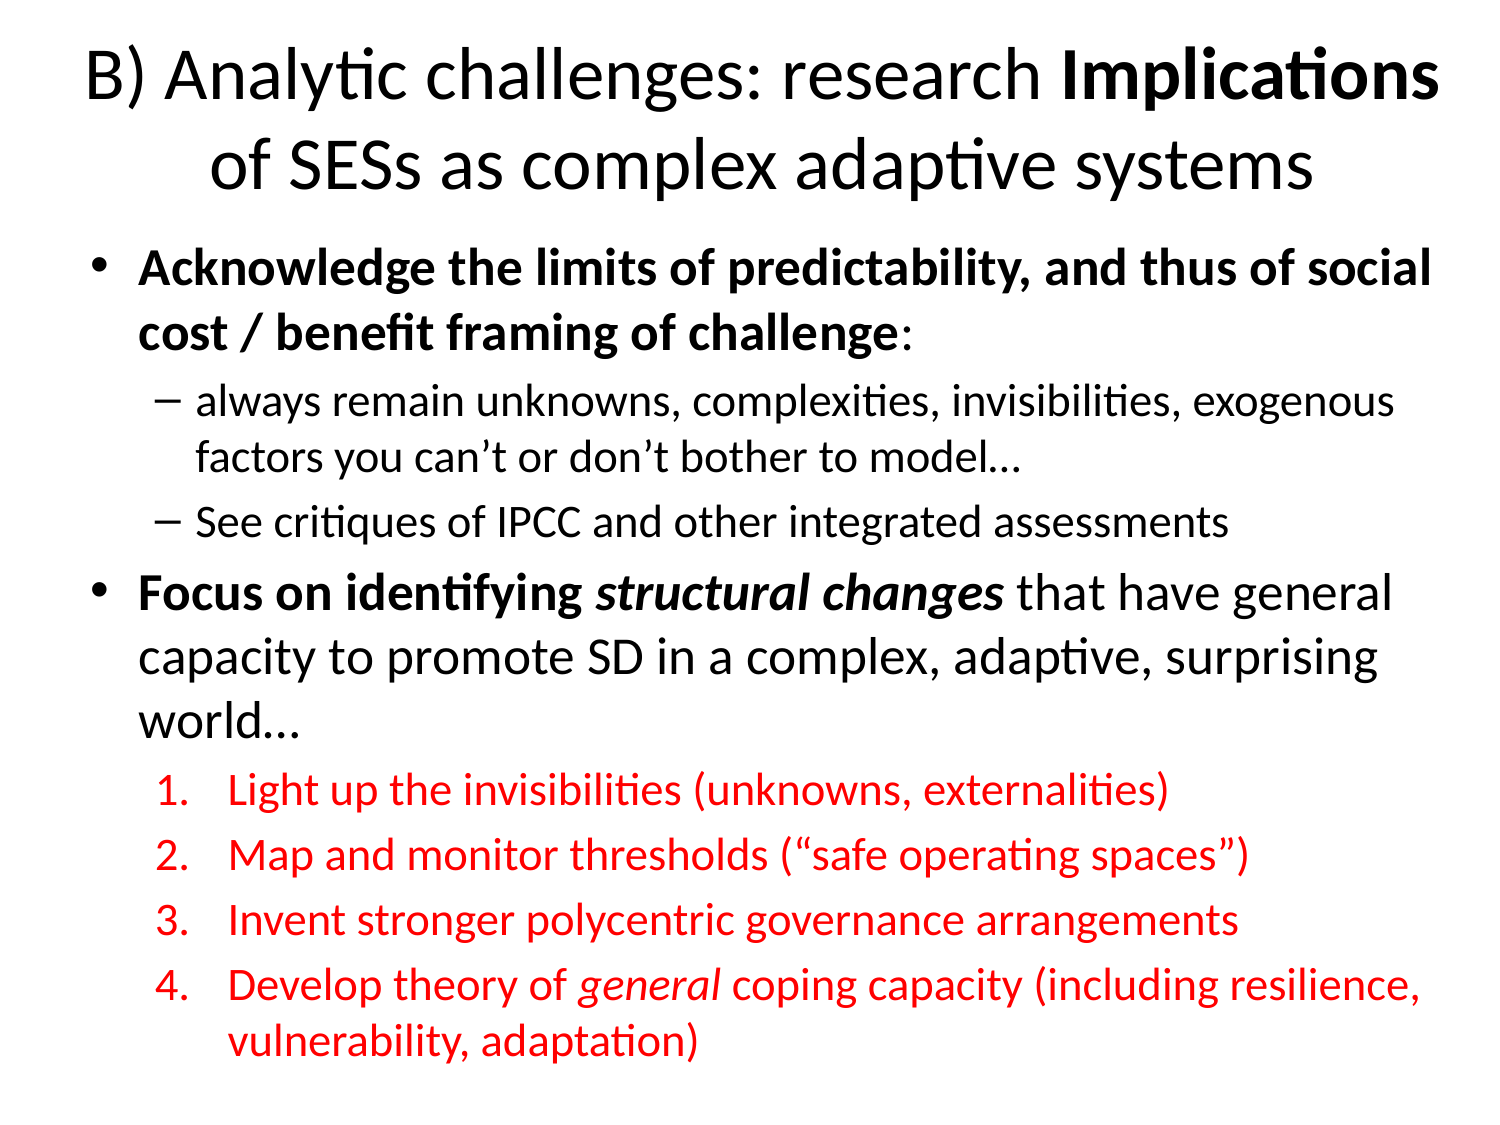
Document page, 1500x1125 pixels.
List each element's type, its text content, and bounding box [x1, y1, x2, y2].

title B) Analytic challenges: research Implications of SESs as complex adaptive systems [50, 37, 1475, 193]
list Acknowledge the limits of predictability, and thus of social cost / benefit framing of challenge: always remain unknowns, complexities, invisibilities, exogenous factors you can’t or don’t bother to model… See critiques of IPCC and other integrated assessments Focus on identifying structural changes that have general capacity to promote SD in a complex, adaptive, surprising world… Light up the invisibilities (unknowns, externalities) Map and monitor thresholds (“safe operating spaces”) Invent stronger polycentric governance arrangements Develop theory of general coping capacity (including resilience, vulnerability, adaptation) [75, 224, 1459, 1094]
